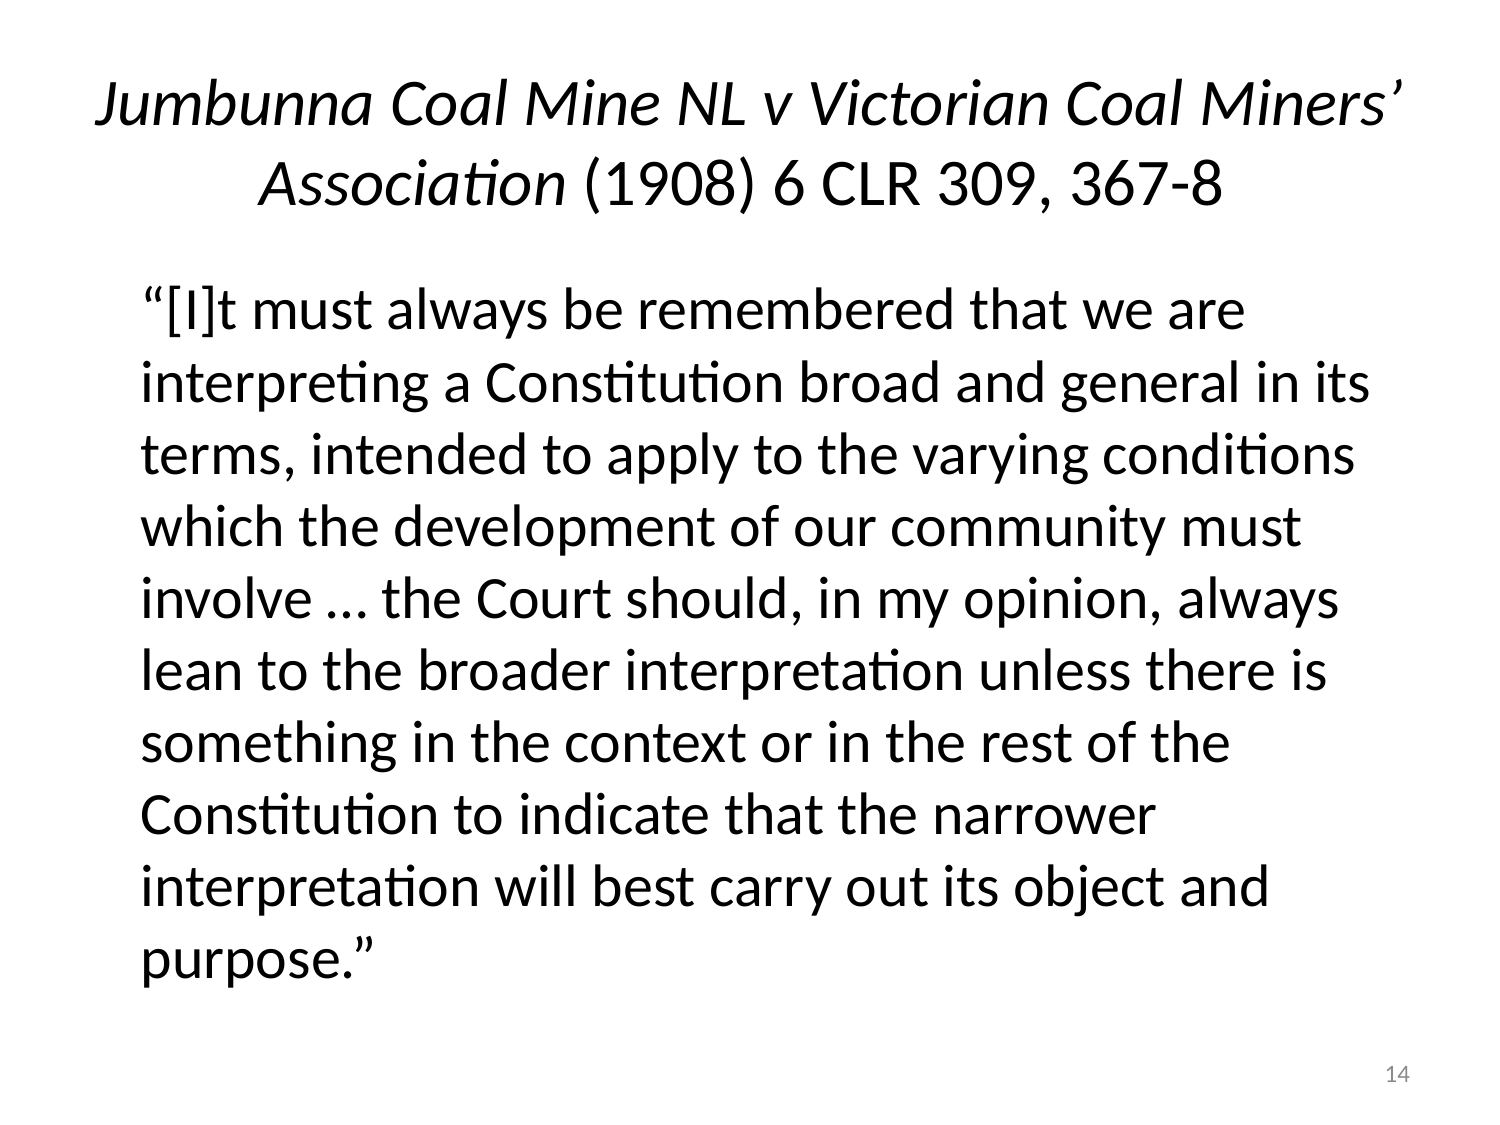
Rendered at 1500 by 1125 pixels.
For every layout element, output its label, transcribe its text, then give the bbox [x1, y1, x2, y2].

slide_number 14 [1074, 1042, 1425, 1103]
title Jumbunna Coal Mine NL v Victorian Coal Miners’ Association (1908) 6 CLR 309, 367-8 [75, 45, 1425, 233]
list “[I]t must always be remembered that we are interpreting a Constitution broad and general in its terms, intended to apply to the varying conditions which the development of our community must involve … the Court should, in my opinion, always lean to the broader interpretation unless there is something in the context or in the rest of the Constitution to indicate that the narrower interpretation will best carry out its object and purpose.” [75, 262, 1425, 1005]
